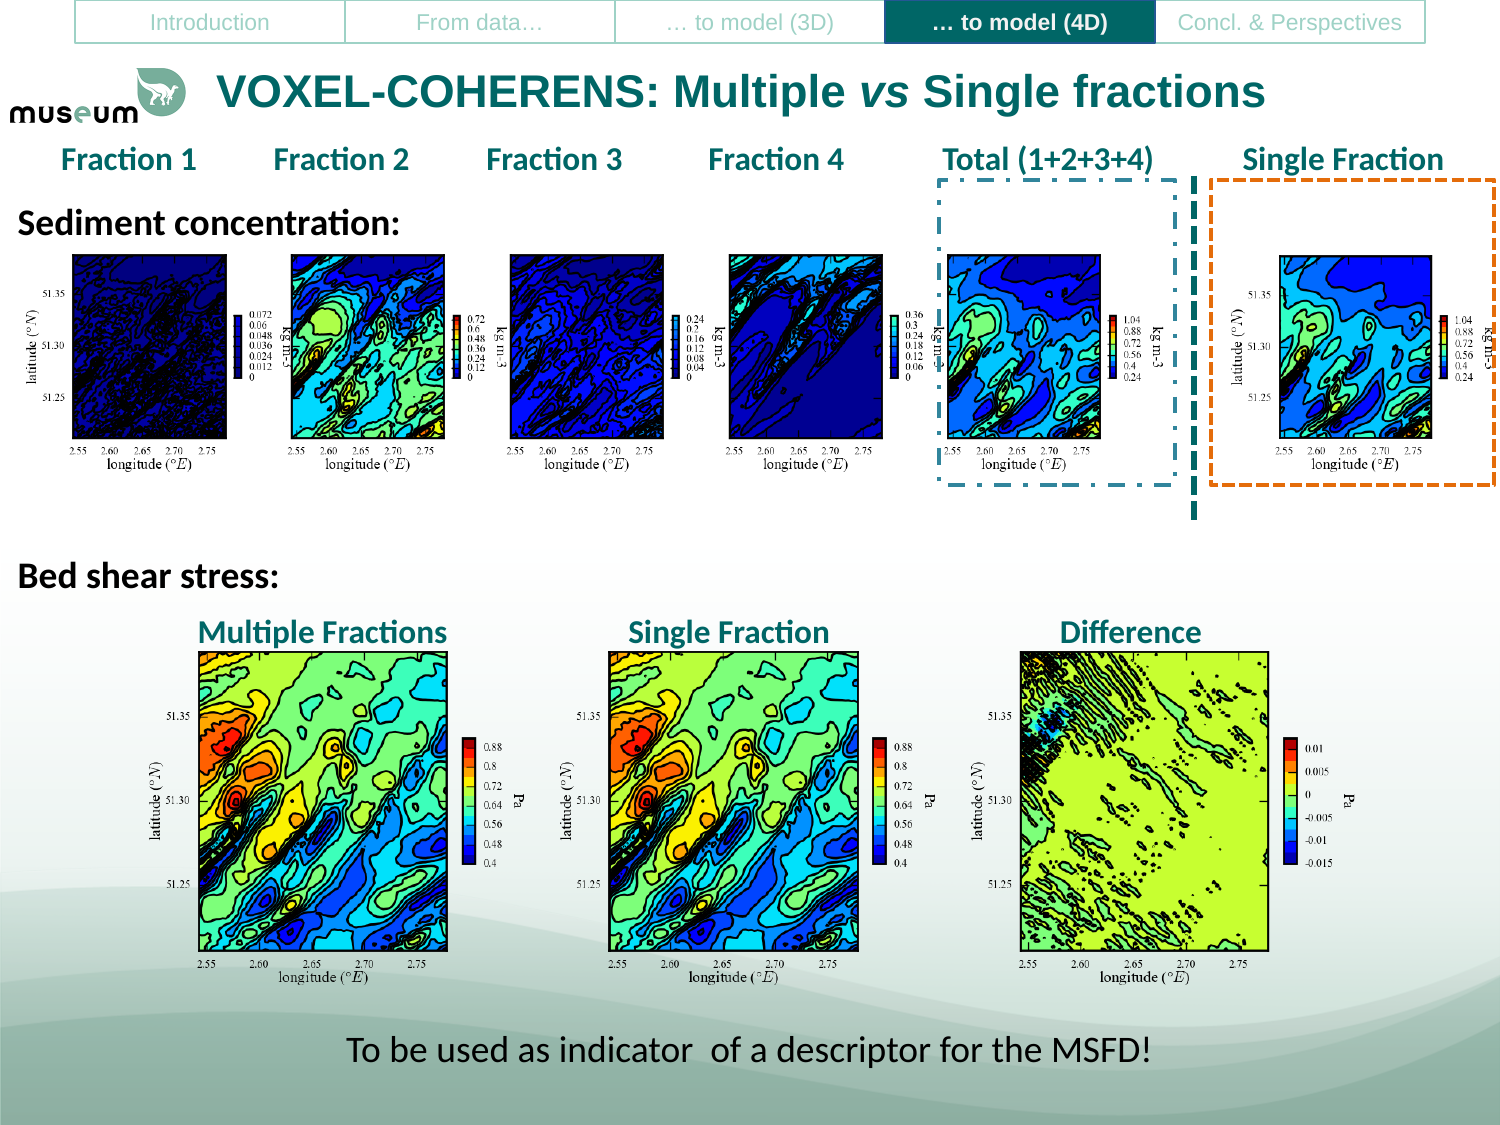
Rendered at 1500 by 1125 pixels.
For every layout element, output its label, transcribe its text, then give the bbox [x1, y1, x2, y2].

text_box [17, 550, 1385, 1039]
text_box To be used as indicator of a descriptor for the MSFD! [150, 1046, 1350, 1083]
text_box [0, 197, 1189, 486]
text_box Fraction 1 [35, 137, 231, 180]
text_box VOXEL-COHERENS: Multiple vs Single fractions [201, 54, 1282, 125]
text_box Total (1+2+3+4) [933, 137, 1164, 180]
text_box Fraction 3 [460, 137, 656, 180]
text_box Single Fraction [1228, 137, 1459, 179]
text_box Fraction 2 [248, 137, 443, 180]
text_box Fraction 4 [679, 137, 874, 180]
picture [0, 0, 1500, 1125]
text_box [1209, 178, 1496, 213]
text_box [74, 0, 1426, 43]
text_box [937, 178, 1177, 196]
